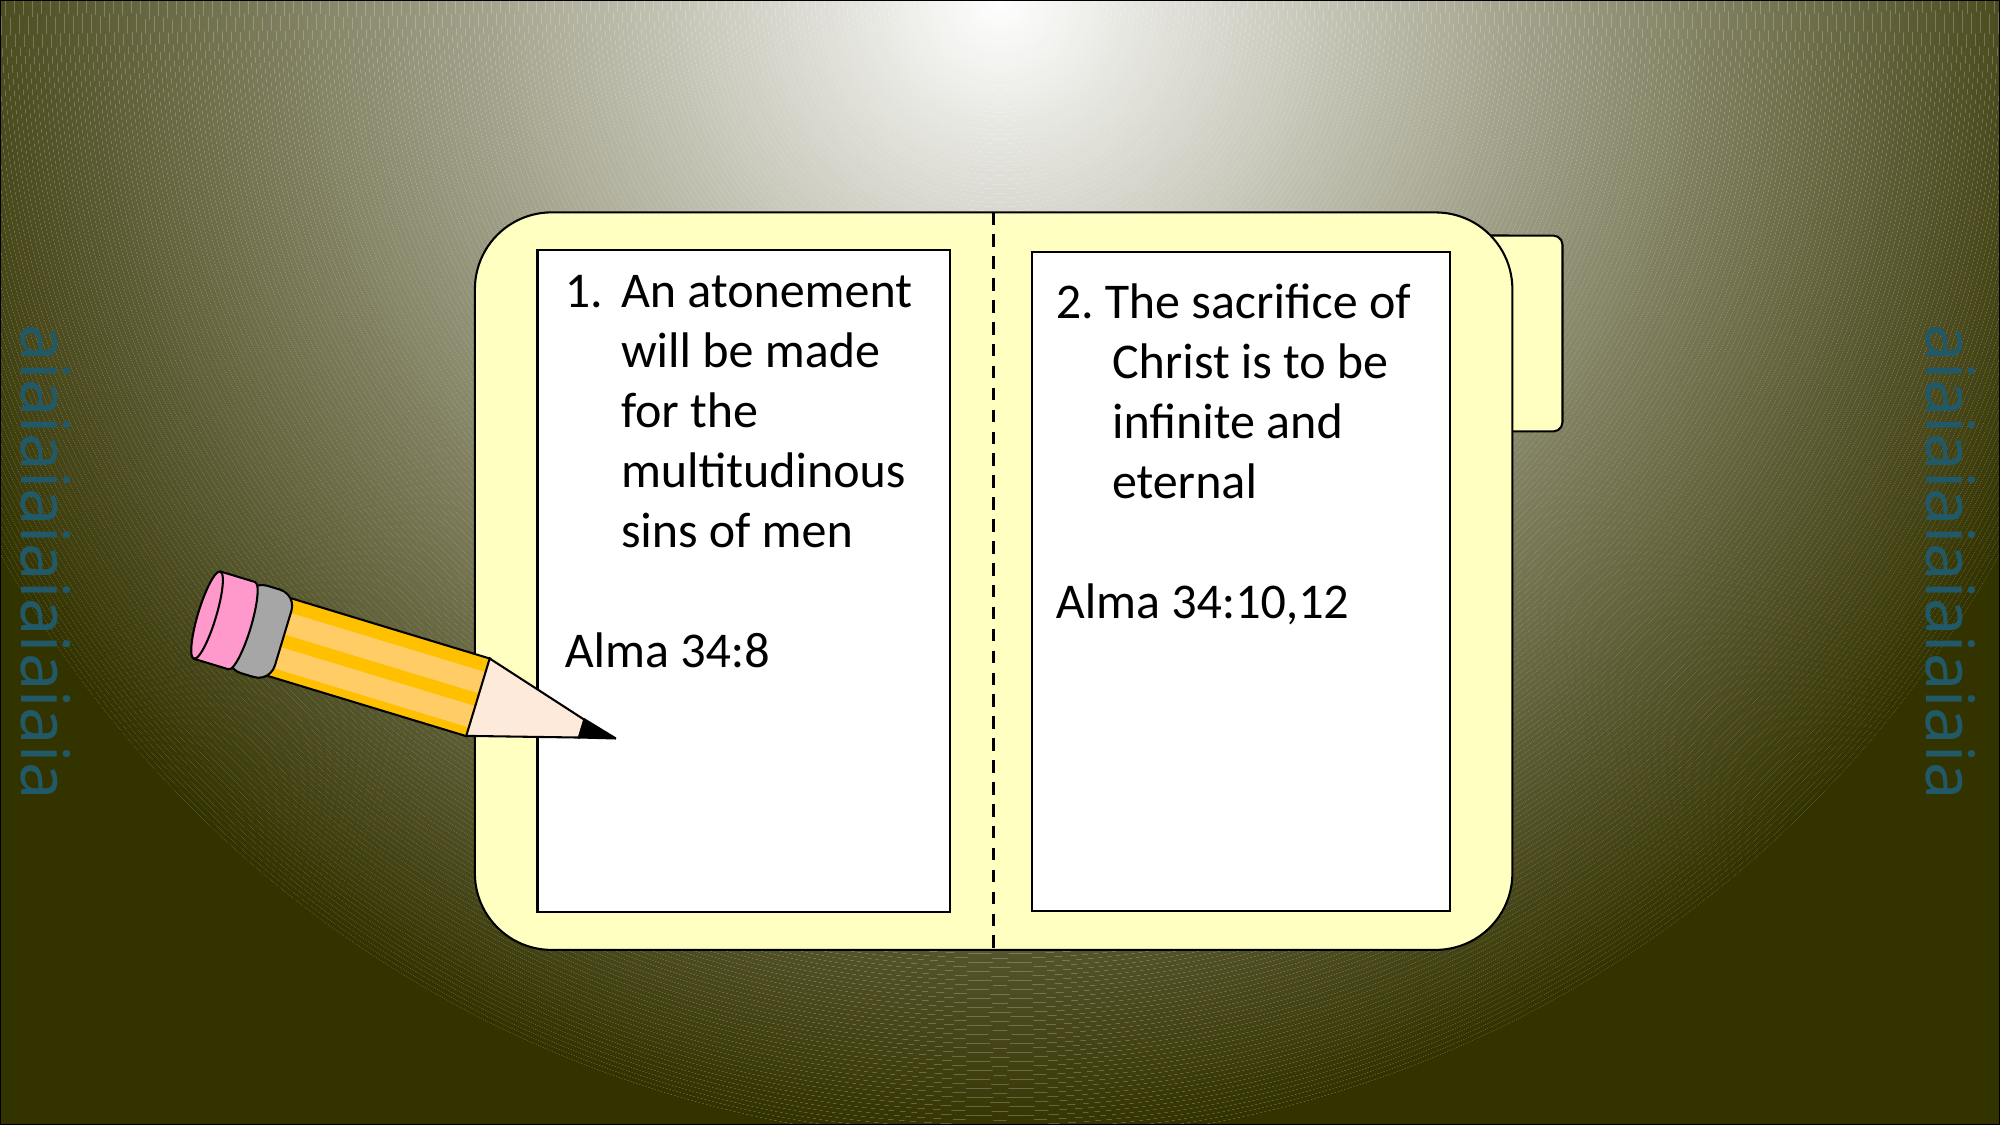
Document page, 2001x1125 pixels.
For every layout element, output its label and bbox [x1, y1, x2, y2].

text_box [474, 212, 1563, 950]
text_box [1032, 251, 1450, 911]
text_box [537, 249, 950, 913]
text_box [361, 457, 453, 894]
text_box [0, 0, 2000, 1125]
